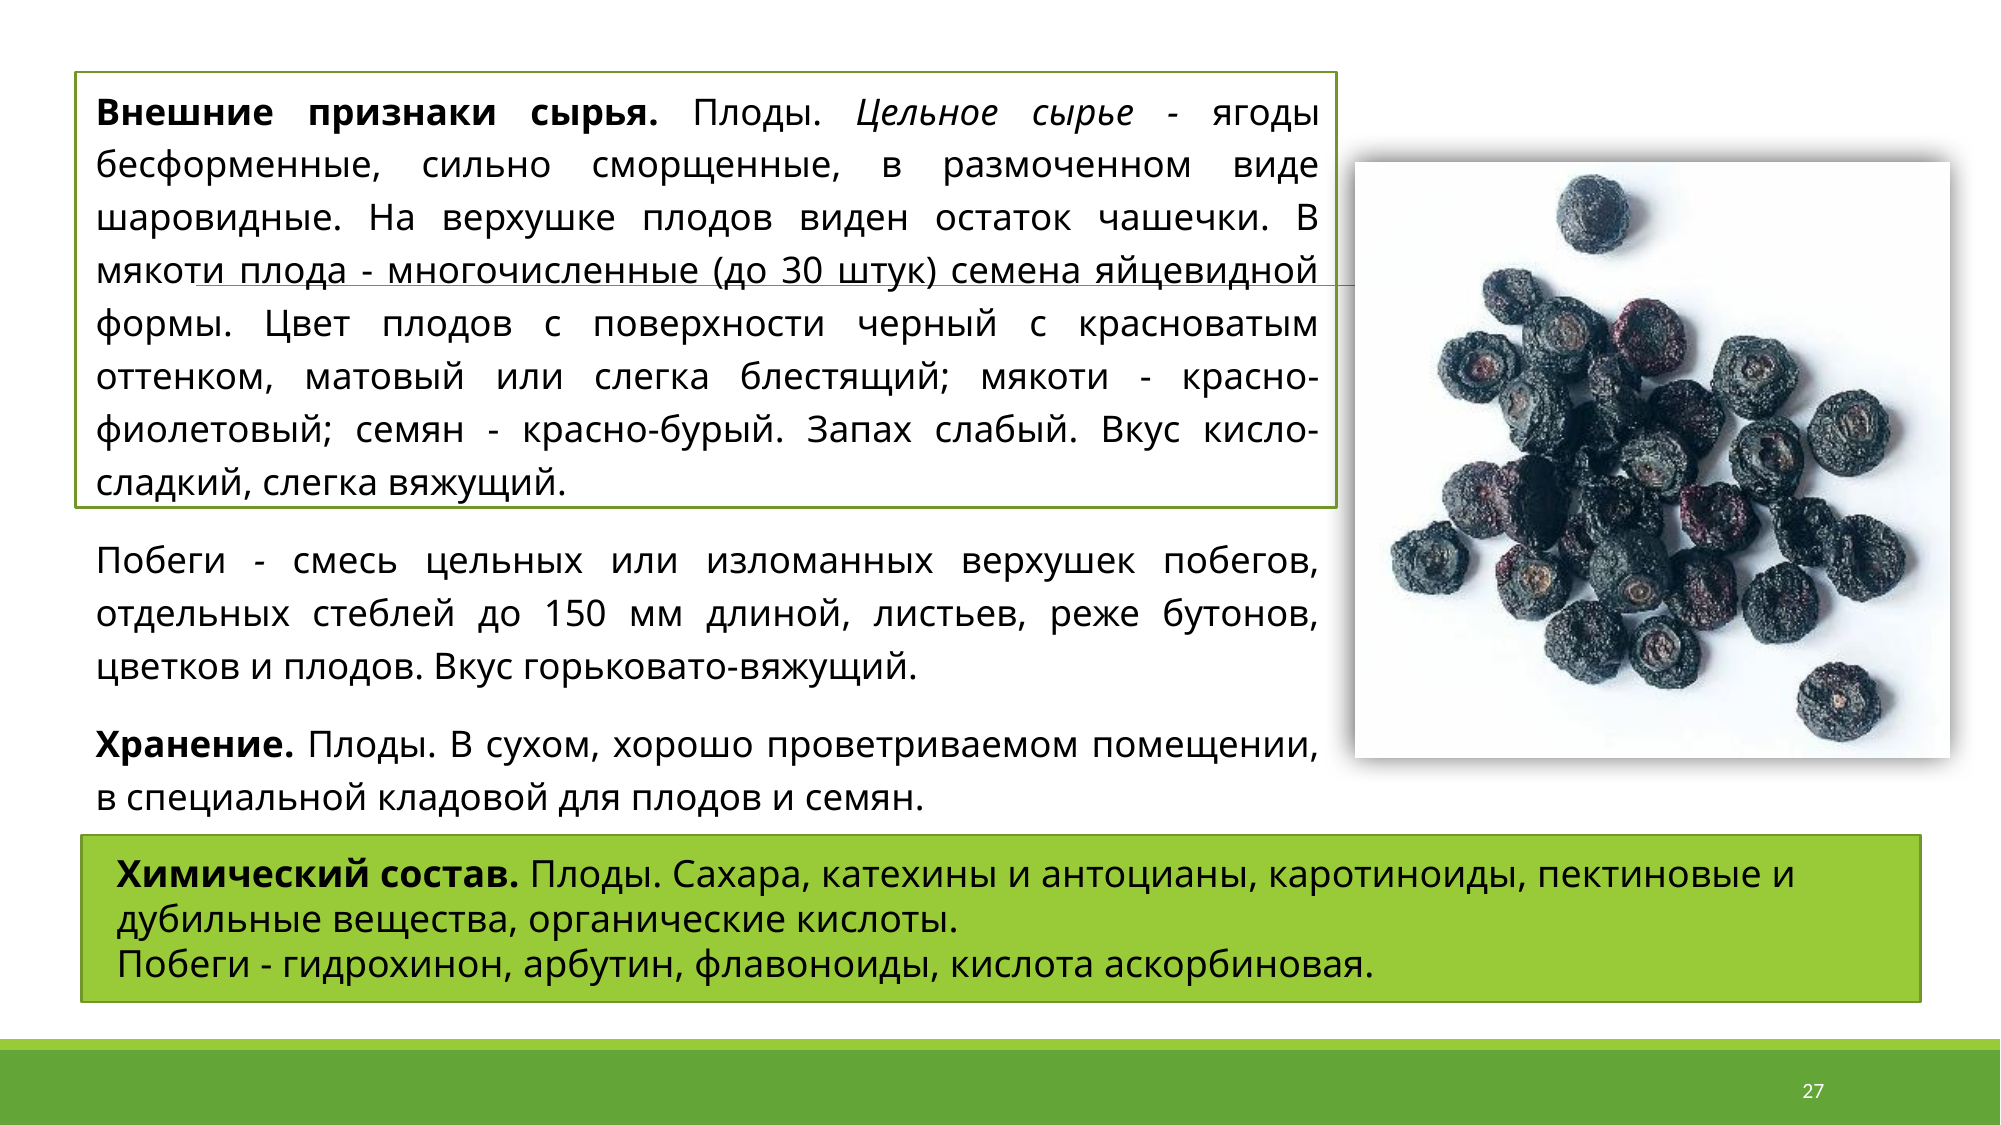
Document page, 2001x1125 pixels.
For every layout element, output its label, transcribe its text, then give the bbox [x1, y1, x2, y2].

slide_number 27 [1624, 1059, 1840, 1120]
text_box Химический состав. Плоды. Сахара, катехины и антоцианы, каротиноиды, пектиновые и дубильные вещества, органические кислоты. Побеги - гидрохинон, арбутин, флавоноиды, кислота аскорбиновая. [101, 842, 1862, 993]
text_box [80, 834, 1922, 1003]
list Внешние признаки сырья. Плоды. Цельное сырье - ягоды бесформенные, сильно сморщенные, в размоченном виде шаровидные. На верхушке плодов виден остаток чашечки. В мякоти плода - многочисленные (до 30 штук) семена яйцевидной формы. Цвет плодов с поверхности черный с красноватым оттенком, матовый или слегка блестящий; мякоти - красно-фиолетовый; семян - красно-бурый. Запах слабый. Вкус кисло-сладкий, слегка вяжущий. Побеги - смесь цельных или изломанных верхушек побегов, отдельных стеблей до 150 мм длиной, листьев, реже бутонов, цветков и плодов. Вкус горьковато-вяжущий. Хранение. Плоды. В сухом, хорошо проветриваемом помещении, в специальной кладовой для плодов и семян. [81, 509, 1321, 829]
picture [1354, 162, 1950, 758]
text_box [74, 71, 1338, 509]
